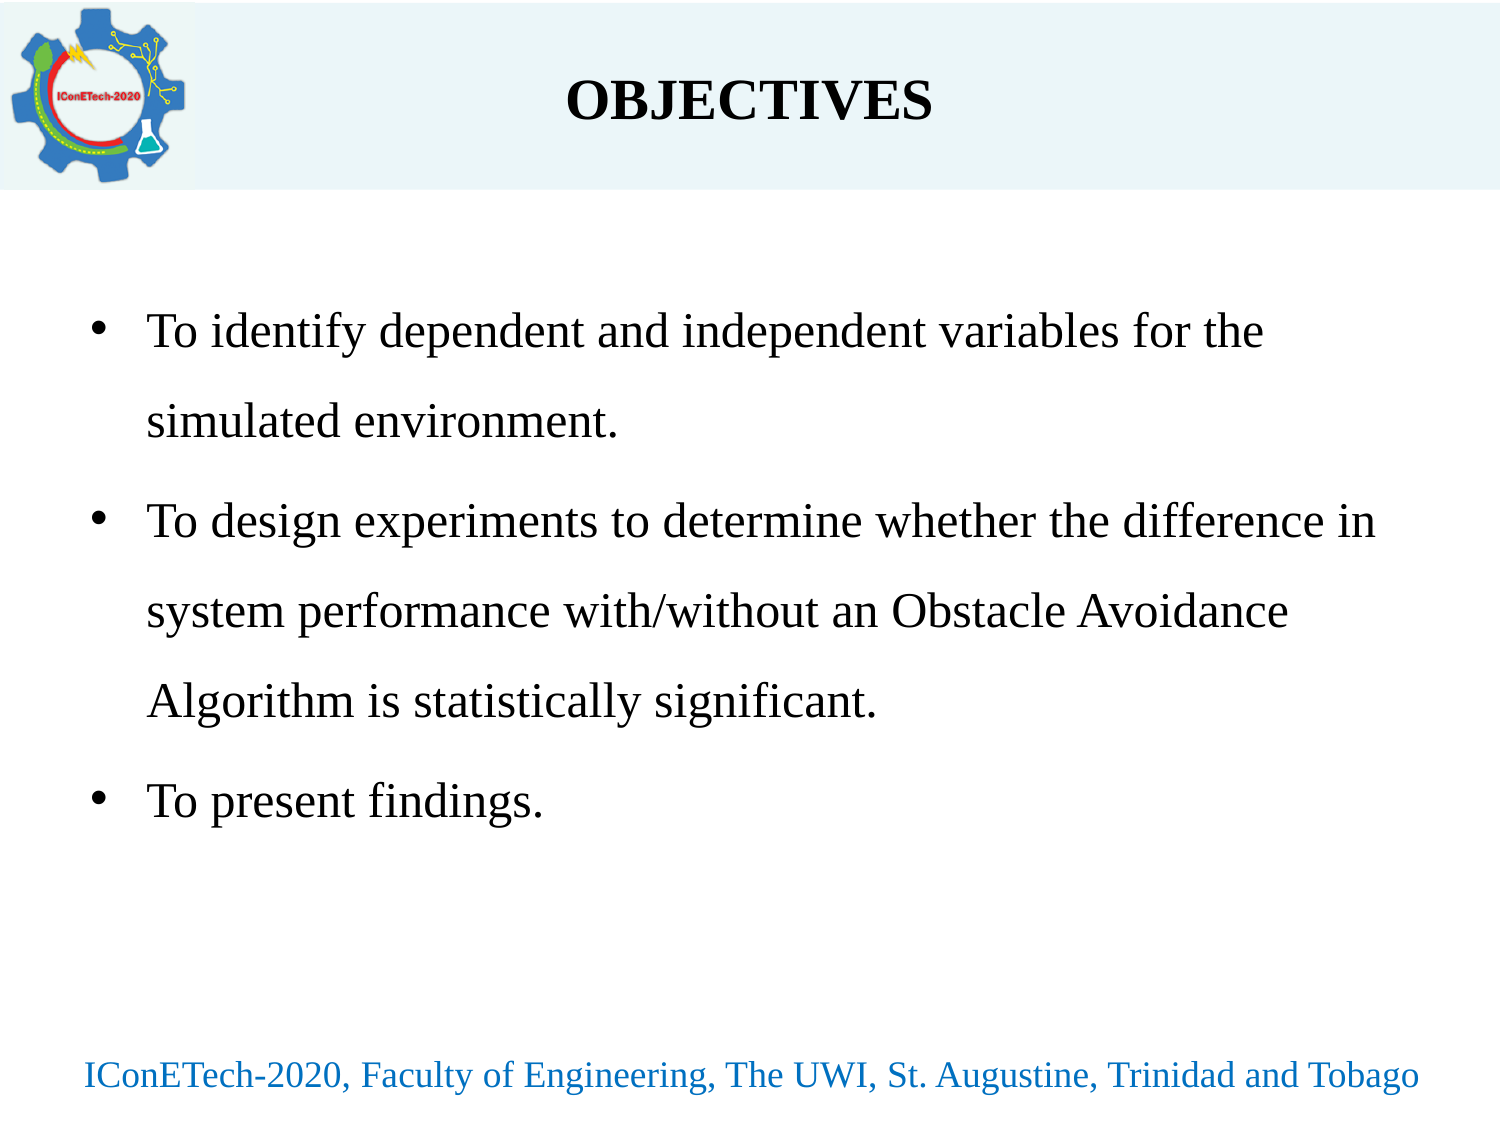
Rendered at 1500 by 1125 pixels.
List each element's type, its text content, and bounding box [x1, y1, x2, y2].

list To identify dependent and independent variables for the simulated environment. To design experiments to determine whether the difference in system performance with/without an Obstacle Avoidance Algorithm is statistically significant. To present findings. [75, 189, 1425, 1005]
picture [4, 2, 196, 190]
title OBJECTIVES [196, 2, 1500, 190]
footer IConETech-2020, Faculty of Engineering, The UWI, St. Augustine, Trinidad and Tobago [4, 1042, 1500, 1103]
